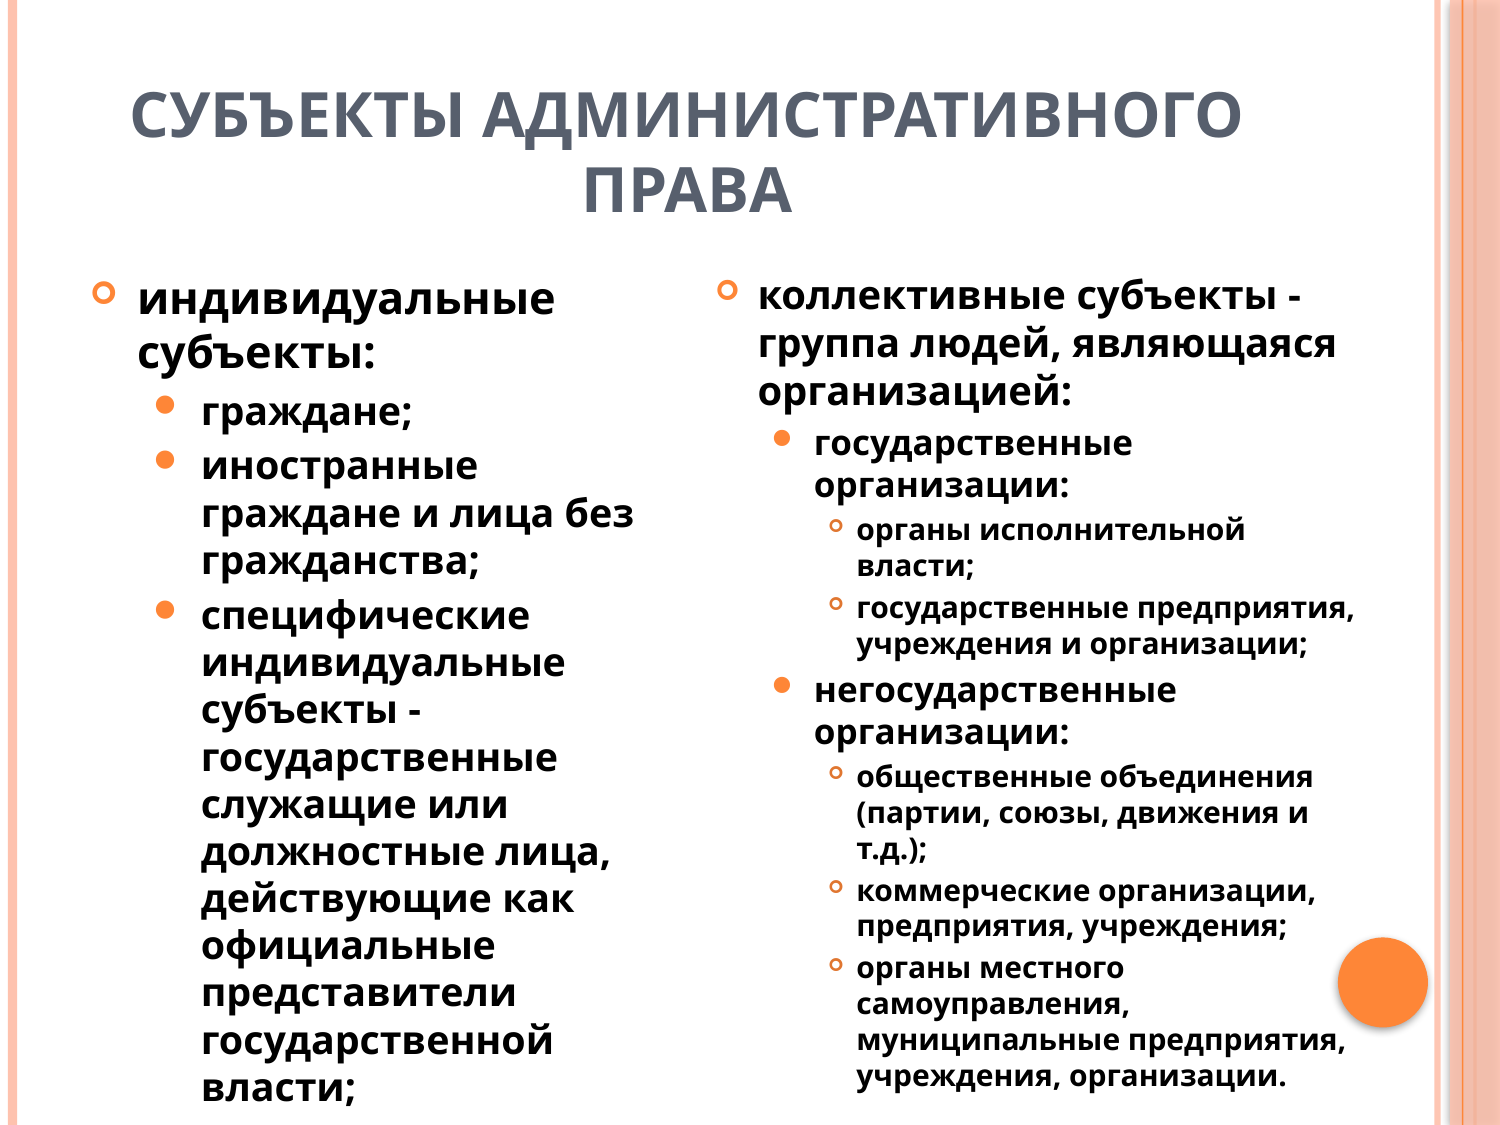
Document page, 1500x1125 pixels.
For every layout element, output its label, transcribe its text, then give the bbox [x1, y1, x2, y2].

title Субъекты административного права [75, 45, 1300, 233]
list индивидуальные субъекты: граждане; иностранные граждане и лица без гражданства; специфические индивидуальные субъекты - государственные служащие или должностные лица, действующие как официальные представители государственной власти; [75, 262, 675, 1125]
list коллективные субъекты - группа людей, являющаяся организацией: государственные организации: органы исполнительной власти; государственные предприятия, учреждения и организации; негосударственные организации: общественные объединения (партии, союзы, движения и т.д.); коммерческие организации, предприятия, учреждения; органы местного самоуправления, муниципальные предприятия, учреждения, организации. [700, 262, 1376, 1125]
